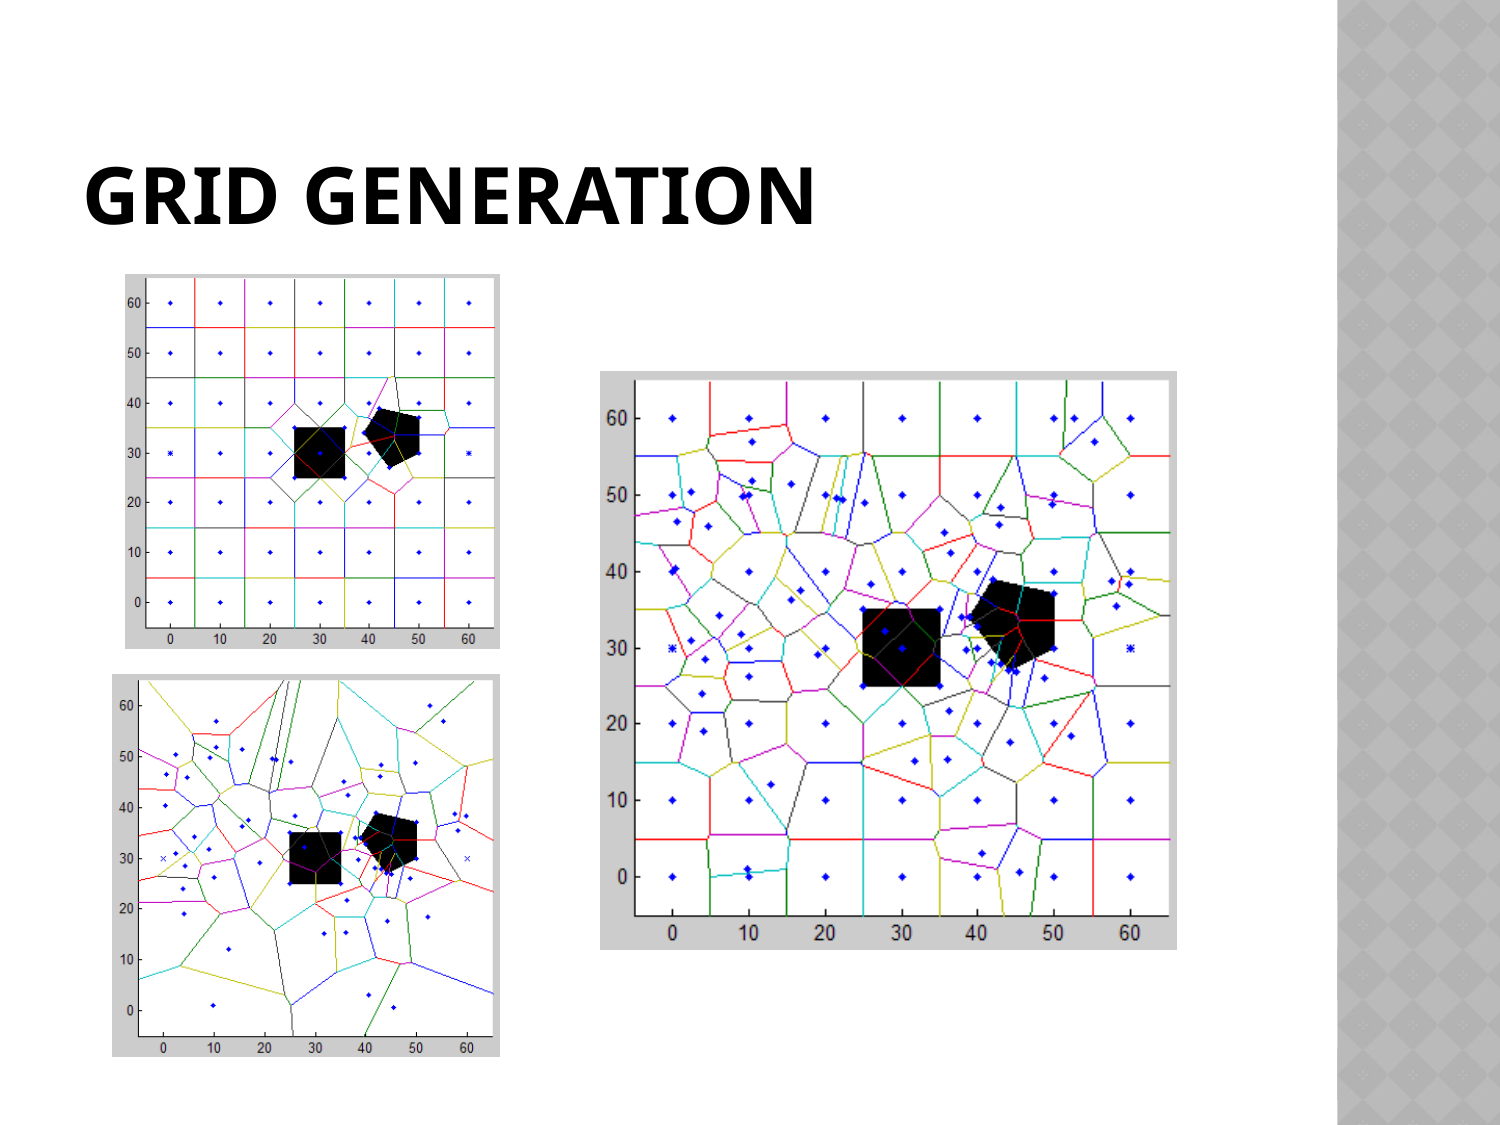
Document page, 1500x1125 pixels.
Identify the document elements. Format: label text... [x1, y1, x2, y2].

picture [111, 674, 501, 1057]
picture [124, 274, 501, 650]
picture [599, 371, 1177, 951]
title Grid Generation [75, 52, 1263, 240]
